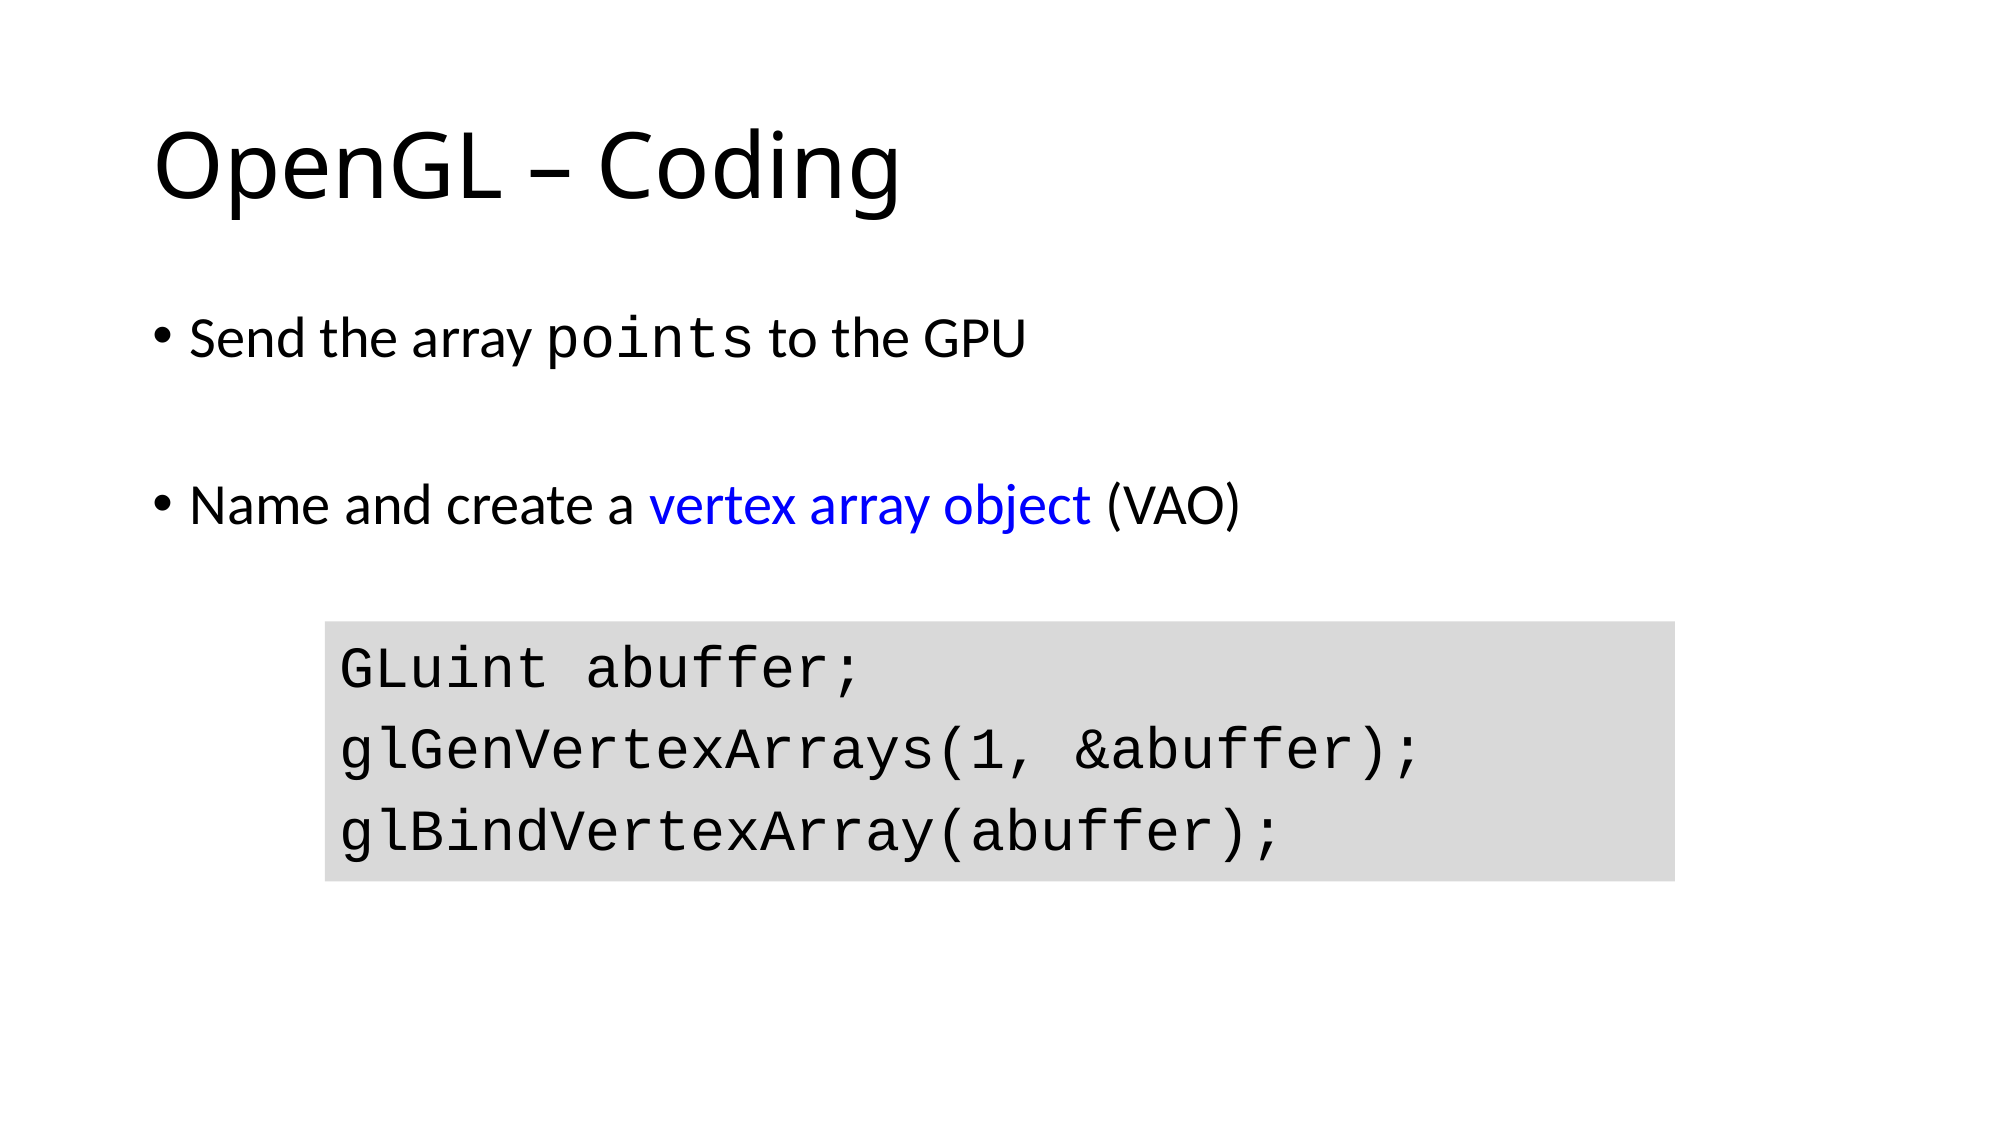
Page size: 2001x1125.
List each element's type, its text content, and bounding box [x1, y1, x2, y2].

list Send the array points to the GPU Name and create a vertex array object (VAO) [137, 299, 1863, 1014]
text_box GLuint abuffer; glGenVertexArrays(1, &abuffer); glBindVertexArray(abuffer); [324, 621, 1675, 882]
title OpenGL – Coding [137, 59, 1863, 278]
